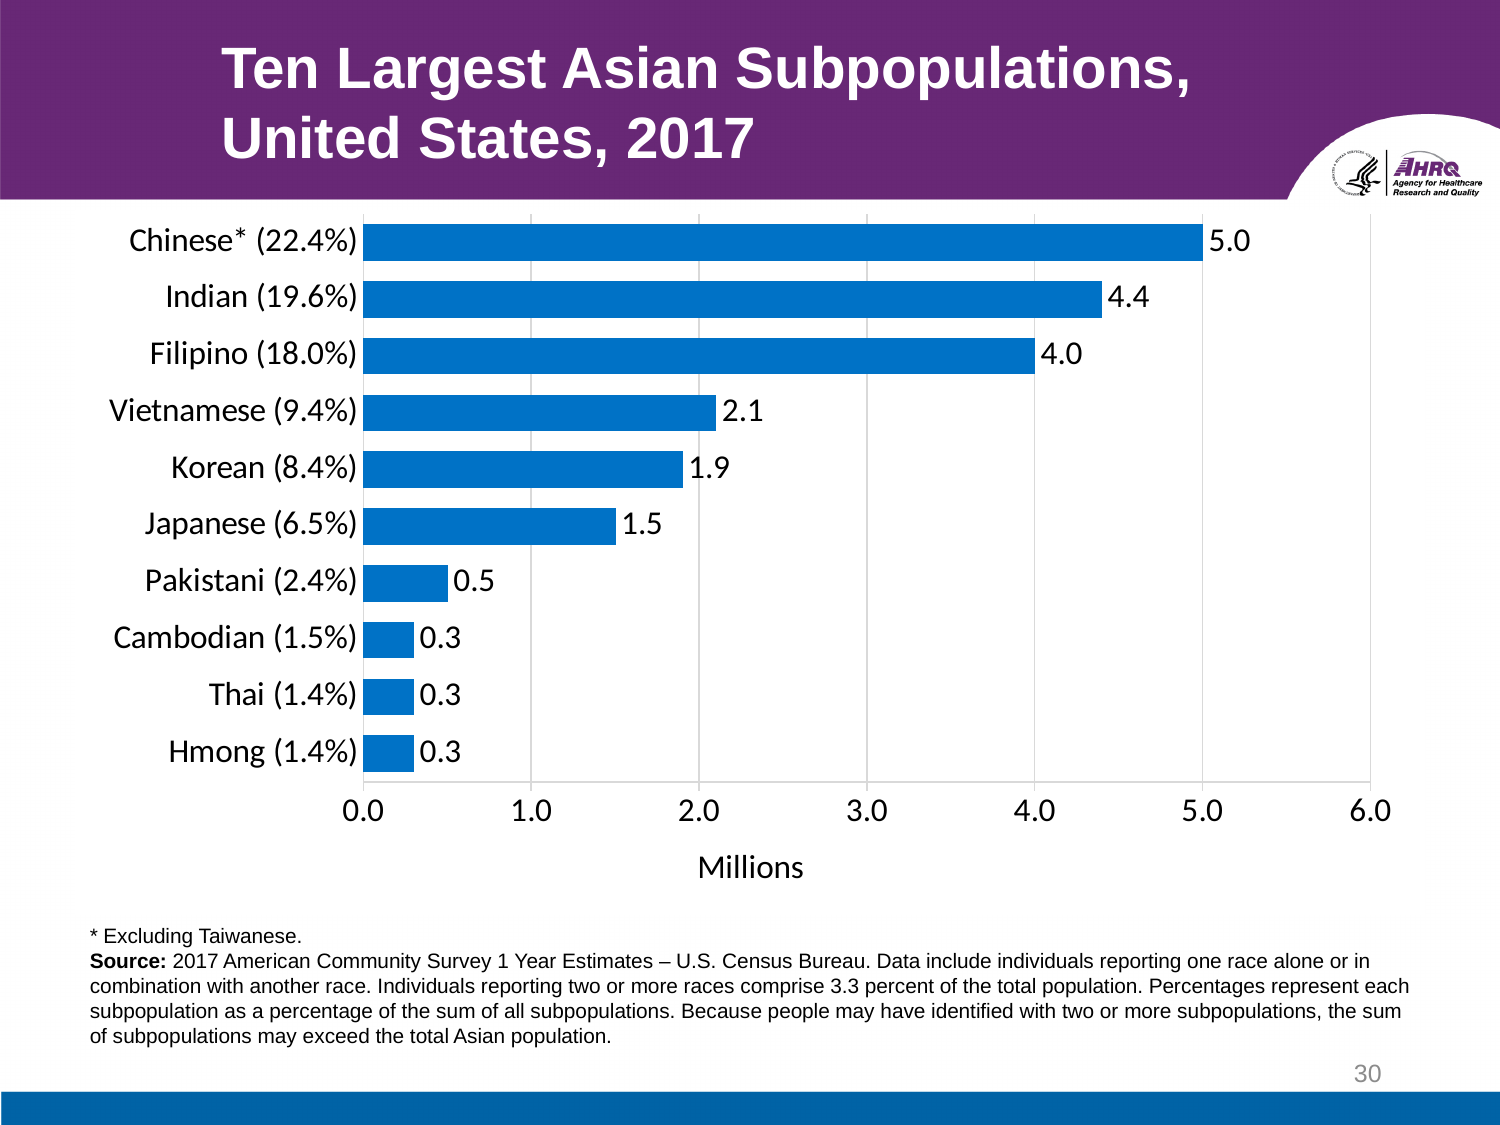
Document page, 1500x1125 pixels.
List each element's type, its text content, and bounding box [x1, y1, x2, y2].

text_box * Excluding Taiwanese. Source: 2017 American Community Survey 1 Year Estimates – U.S. Census Bureau. Data include individuals reporting one race alone or in combination with another race. Individuals reporting two or more races comprise 3.3 percent of the total population. Percentages represent each subpopulation as a percentage of the sum of all subpopulations. Because people may have identified with two or more subpopulations, the sum of subpopulations may exceed the total Asian population. [74, 921, 1425, 1055]
chart [74, 209, 1426, 916]
title Ten Largest Asian Subpopulations, United States, 2017 [206, 50, 1294, 152]
slide_number 30 [1059, 1055, 1397, 1103]
picture [0, 0, 1500, 1125]
